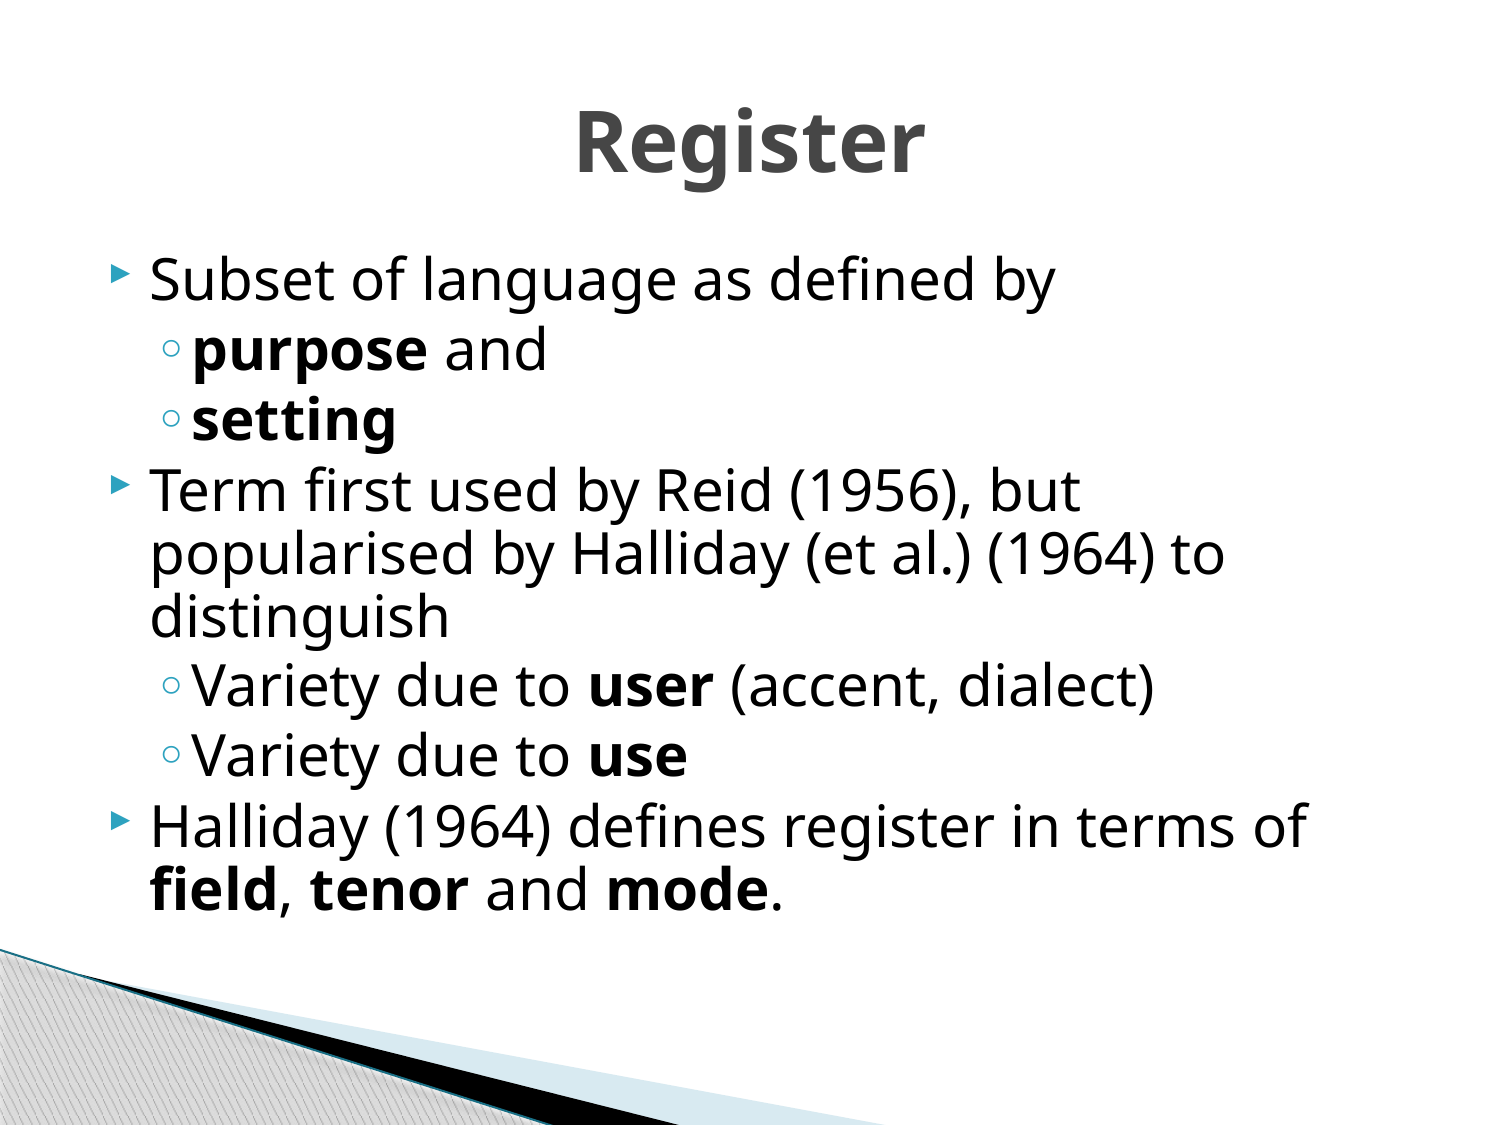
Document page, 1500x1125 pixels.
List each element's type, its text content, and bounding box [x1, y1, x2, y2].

title Register [75, 45, 1425, 233]
list Subset of language as defined by purpose and setting Term first used by Reid (1956), but popularised by Halliday (et al.) (1964) to distinguish Variety due to user (accent, dialect) Variety due to use Halliday (1964) defines register in terms of field, tenor and mode. [75, 243, 1425, 986]
